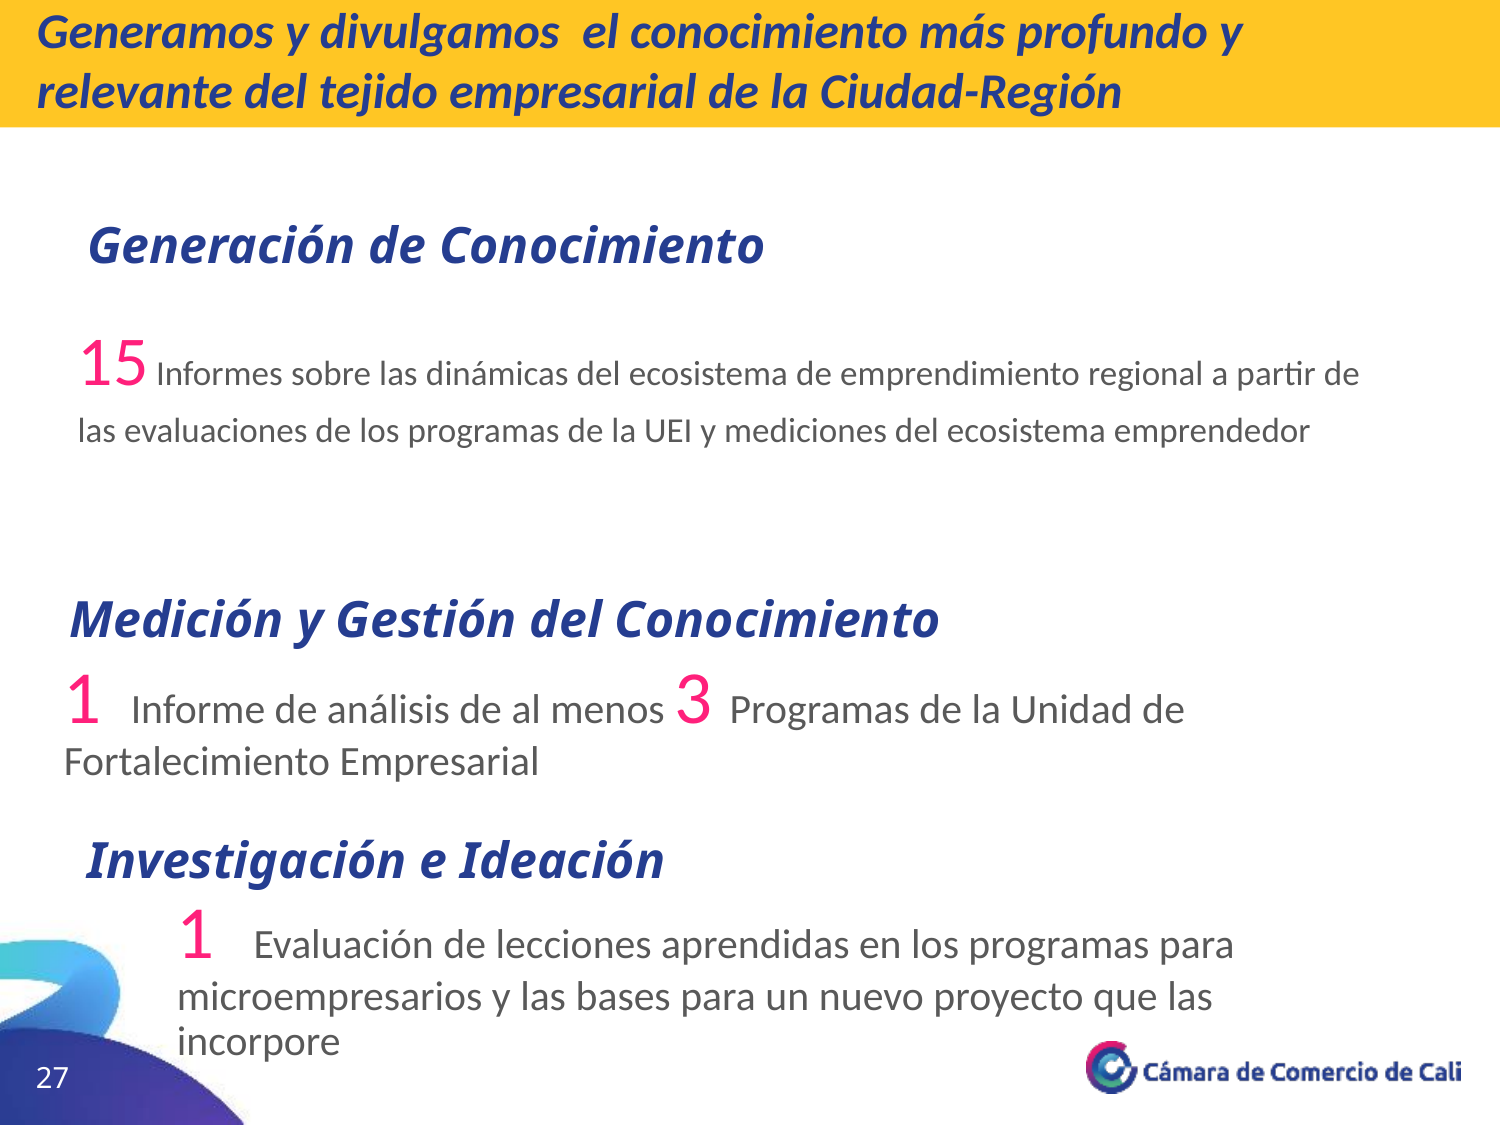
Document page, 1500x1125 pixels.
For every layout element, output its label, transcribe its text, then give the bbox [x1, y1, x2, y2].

text_box Generación de Conocimiento [72, 212, 1429, 304]
text_box Investigación e Ideación [72, 828, 1428, 920]
text_box 1 Evaluación de lecciones aprendidas en los programas para microempresarios y las bases para un nuevo proyecto que las incorpore [161, 885, 1386, 1088]
text_box Generamos y divulgamos el conocimiento más profundo y relevante del tejido empresarial de la Ciudad-Región [22, 0, 1459, 126]
text_box 15 Informes sobre las dinámicas del ecosistema de emprendimiento regional a partir de las evaluaciones de los programas de la UEI y mediciones del ecosistema emprendedor [62, 291, 1376, 491]
text_box [0, 0, 1500, 130]
picture [0, 920, 1500, 1125]
text_box 1 Informe de análisis de al menos 3 Programas de la Unidad de Fortalecimiento Empresarial [48, 651, 1272, 827]
text_box Medición y Gestión del Conocimiento [54, 587, 1411, 679]
